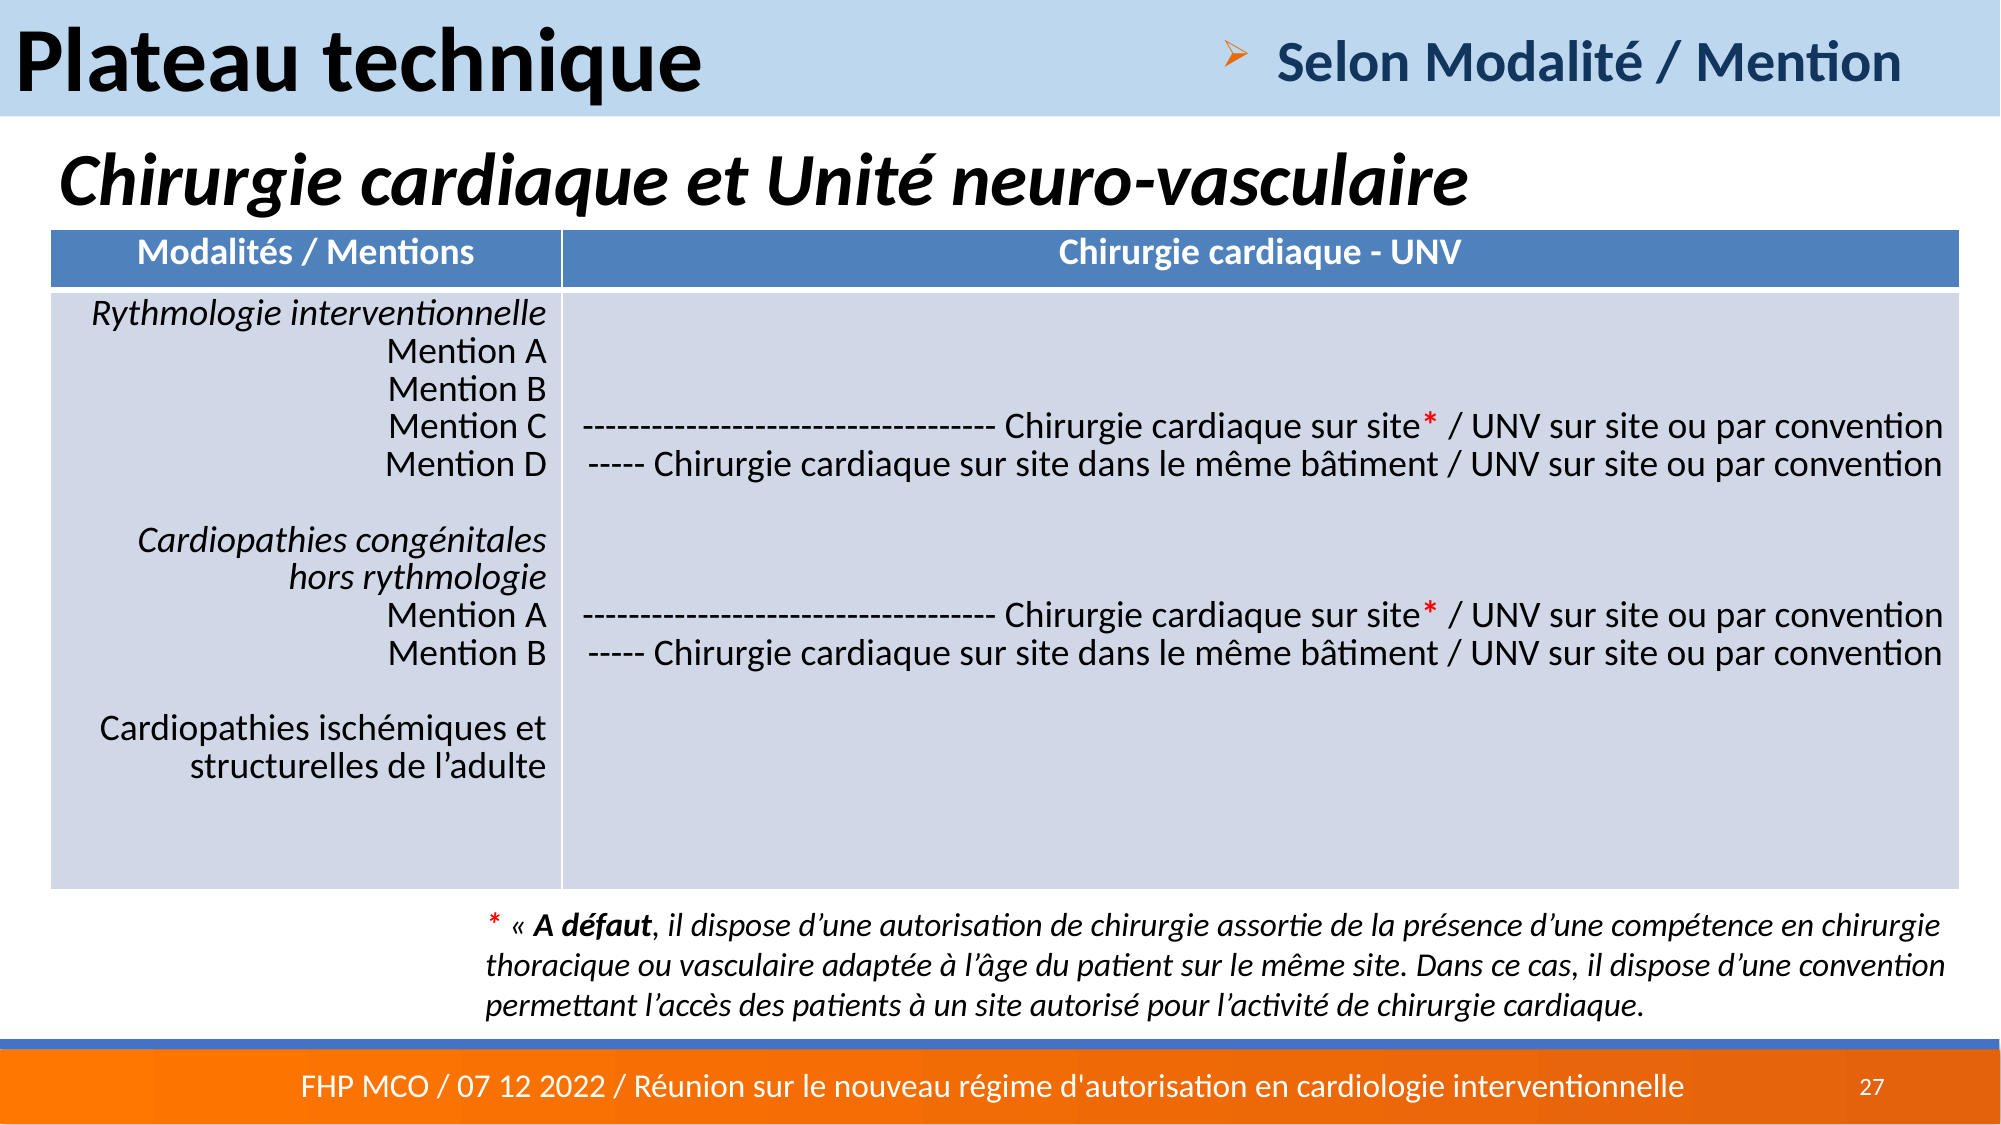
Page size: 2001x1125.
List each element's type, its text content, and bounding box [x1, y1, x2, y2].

slide_number 27 [1660, 1065, 1900, 1106]
table_header Chirurgie cardiaque - UNV [563, 230, 1959, 287]
table_cell Rythmologie interventionnelle Mention A Mention B Mention C Mention D Cardiopathies congénitales hors rythmologie Mention A Mention B Cardiopathies ischémiques et structurelles de l’adulte [51, 293, 561, 889]
list [34, 197, 1976, 922]
table_header Modalités / Mentions [51, 230, 561, 287]
text_box Selon Modalité / Mention [858, 15, 1918, 171]
text_box * « A défaut, il dispose d’une autorisation de chirurgie assortie de la présence d’une compétence en chirurgie thoracique ou vasculaire adaptée à l’âge du patient sur le même site. Dans ce cas, il dispose d’une convention permettant l’accès des patients à un site autorisé pour l’activité de chirurgie cardiaque. [470, 895, 2000, 1031]
text_box Plateau technique [0, 0, 1842, 111]
text_box Chirurgie cardiaque et Unité neuro-vasculaire [45, 123, 1600, 228]
table_cell ------------------------------------ Chirurgie cardiaque sur site* / UNV sur site ou par convention ----- Chirurgie cardiaque sur site dans le même bâtiment / UNV sur site ou par convention ------------------------------------ Chirurgie cardiaque sur site* / UNV sur site ou par convention ----- Chirurgie cardiaque sur site dans le même bâtiment / UNV sur site ou par convention [563, 293, 1959, 889]
